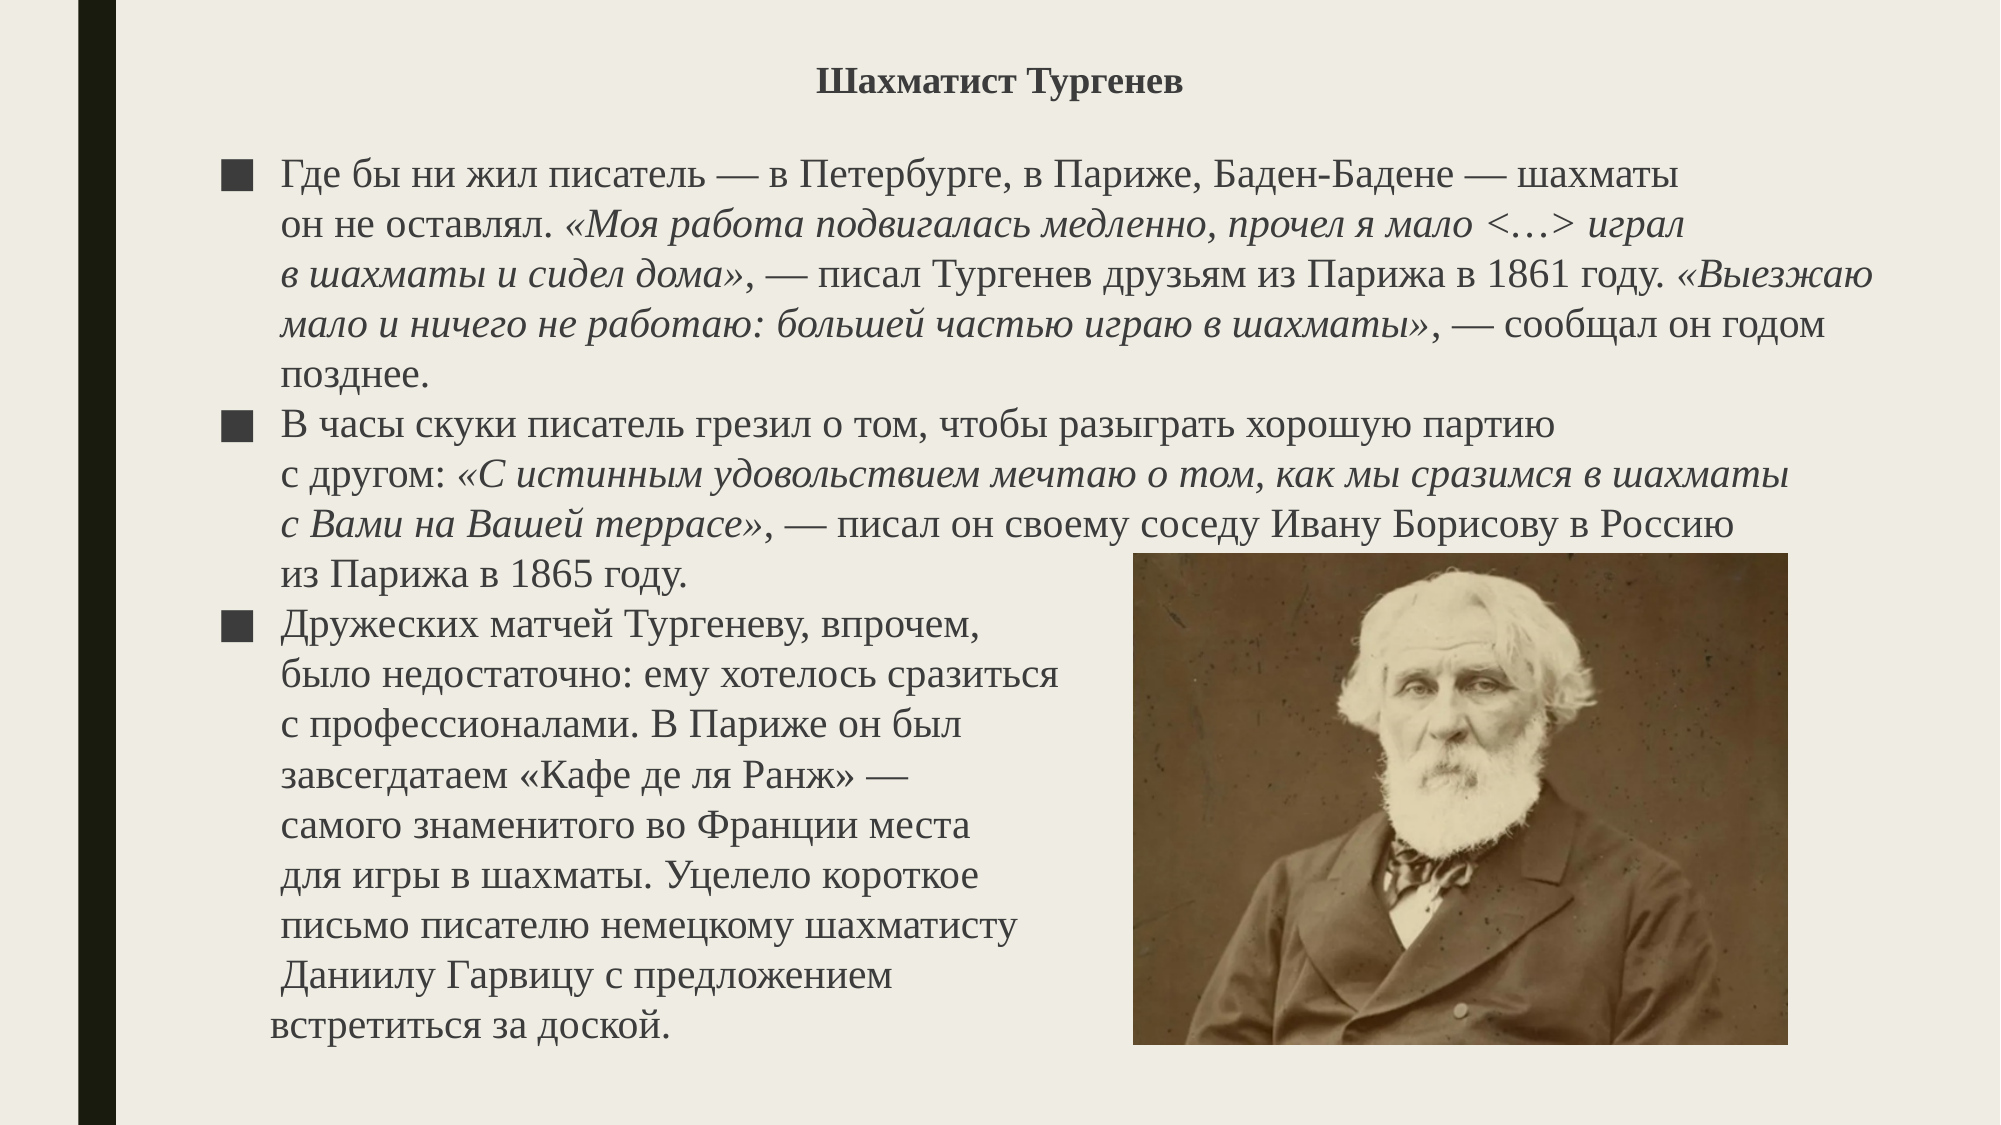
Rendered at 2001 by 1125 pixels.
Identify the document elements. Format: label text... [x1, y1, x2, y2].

title Шахматист Тургенев [212, 53, 1788, 137]
list Где бы ни жил писатель — в Петербурге, в Париже, Баден-Бадене — шахматы он не оставлял. «Моя работа подвигалась медленно, прочел я мало <…> играл в шахматы и сидел дома», — писал Тургенев друзьям из Парижа в 1861 году. «Выезжаю мало и ничего не работаю: большей частью играю в шахматы», — сообщал он годом позднее. В часы скуки писатель грезил о том, чтобы разыграть хорошую партию с другом: «С истинным удовольствием мечтаю о том, как мы сразимся в шахматы с Вами на Вашей террасе», — писал он своему соседу Ивану Борисову в Россию из Парижа в 1865 году. Дружеских матчей Тургеневу, впрочем, было недостаточно: ему хотелось сразиться с профессионалами. В Париже он был завсегдатаем «Кафе де ля Ранж» — самого знаменитого во Франции места для игры в шахматы. Уцелело короткое письмо писателю немецкому шахматисту Даниилу Гарвицу с предложением встретиться за доской. [202, 137, 1910, 1061]
picture [1133, 553, 1788, 1045]
